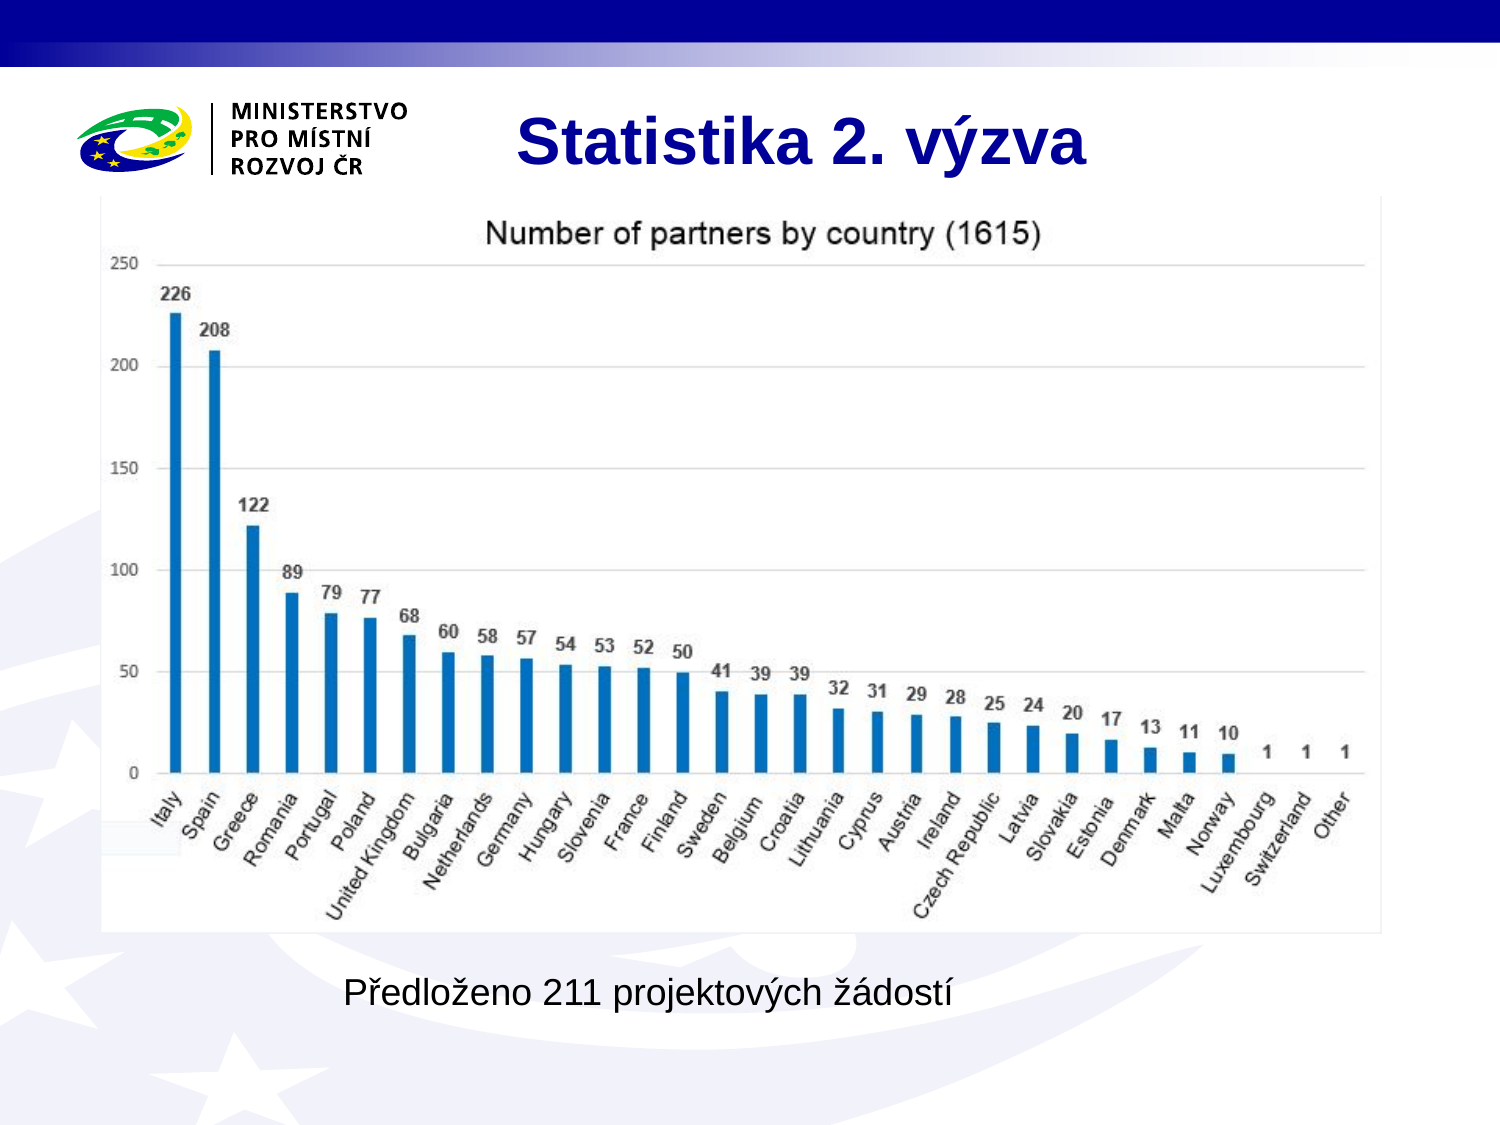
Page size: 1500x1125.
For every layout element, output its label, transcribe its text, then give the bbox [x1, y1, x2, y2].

title Statistika 2. výzva [501, 89, 1211, 173]
text_box Předloženo 211 projektových žádostí [328, 960, 969, 1021]
picture [100, 195, 1382, 934]
